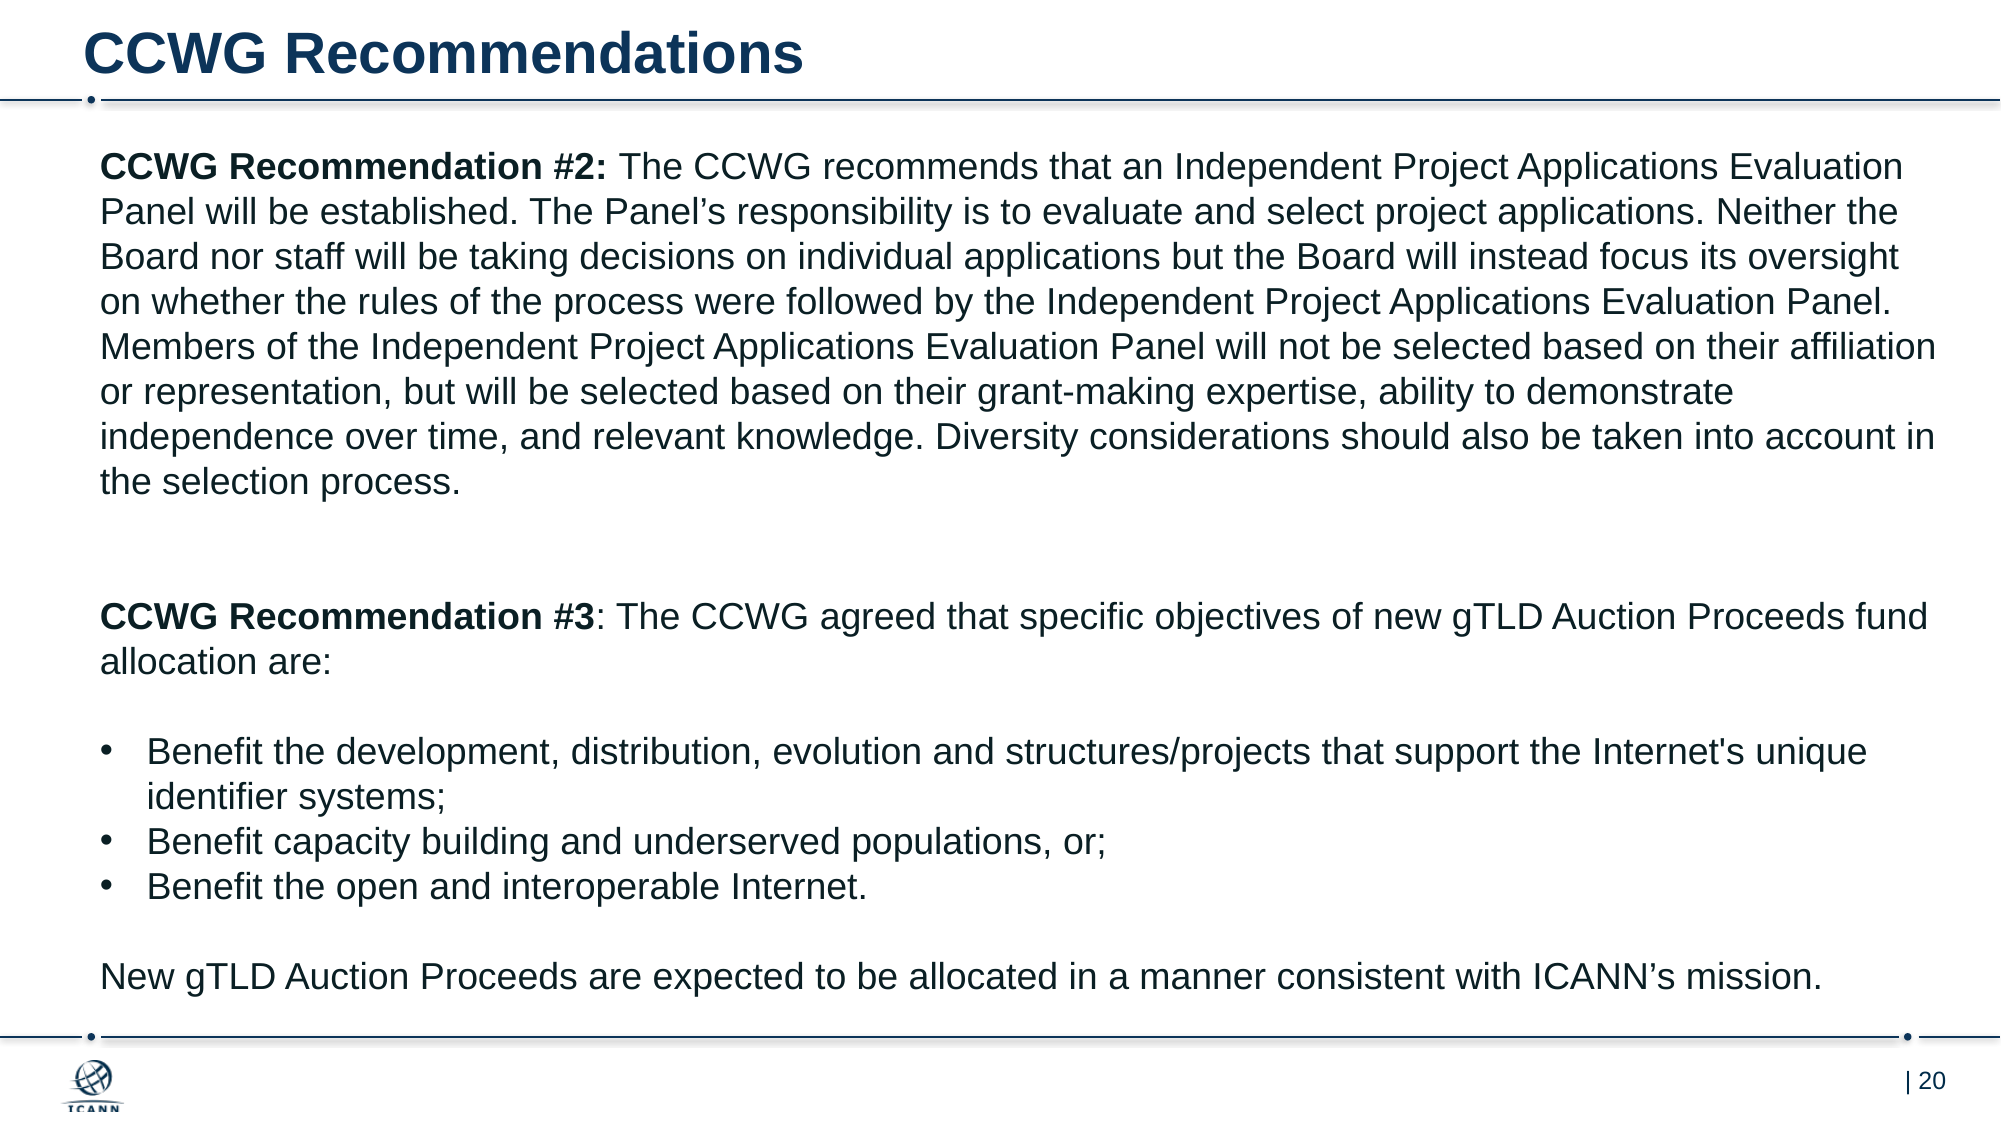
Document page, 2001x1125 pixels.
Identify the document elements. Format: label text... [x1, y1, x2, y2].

title CCWG Recommendations [68, 7, 1849, 82]
text_box CCWG Recommendation #2: The CCWG recommends that an Independent Project Applications Evaluation Panel will be established. The Panel’s responsibility is to evaluate and select project applications. Neither the Board nor staff will be taking decisions on individual applications but the Board will instead focus its oversight on whether the rules of the process were followed by the Independent Project Applications Evaluation Panel. Members of the Independent Project Applications Evaluation Panel will not be selected based on their affiliation or representation, but will be selected based on their grant-making expertise, ability to demonstrate independence over time, and relevant knowledge. Diversity considerations should also be taken into account in the selection process. CCWG Recommendation #3: The CCWG agreed that specific objectives of new gTLD Auction Proceeds fund allocation are: Benefit the development, distribution, evolution and structures/projects that support the Internet's unique identifier systems; Benefit capacity building and underserved populations, or; Benefit the open and interoperable Internet. New gTLD Auction Proceeds are expected to be allocated in a manner consistent with ICANN’s mission. [99, 141, 1938, 1043]
